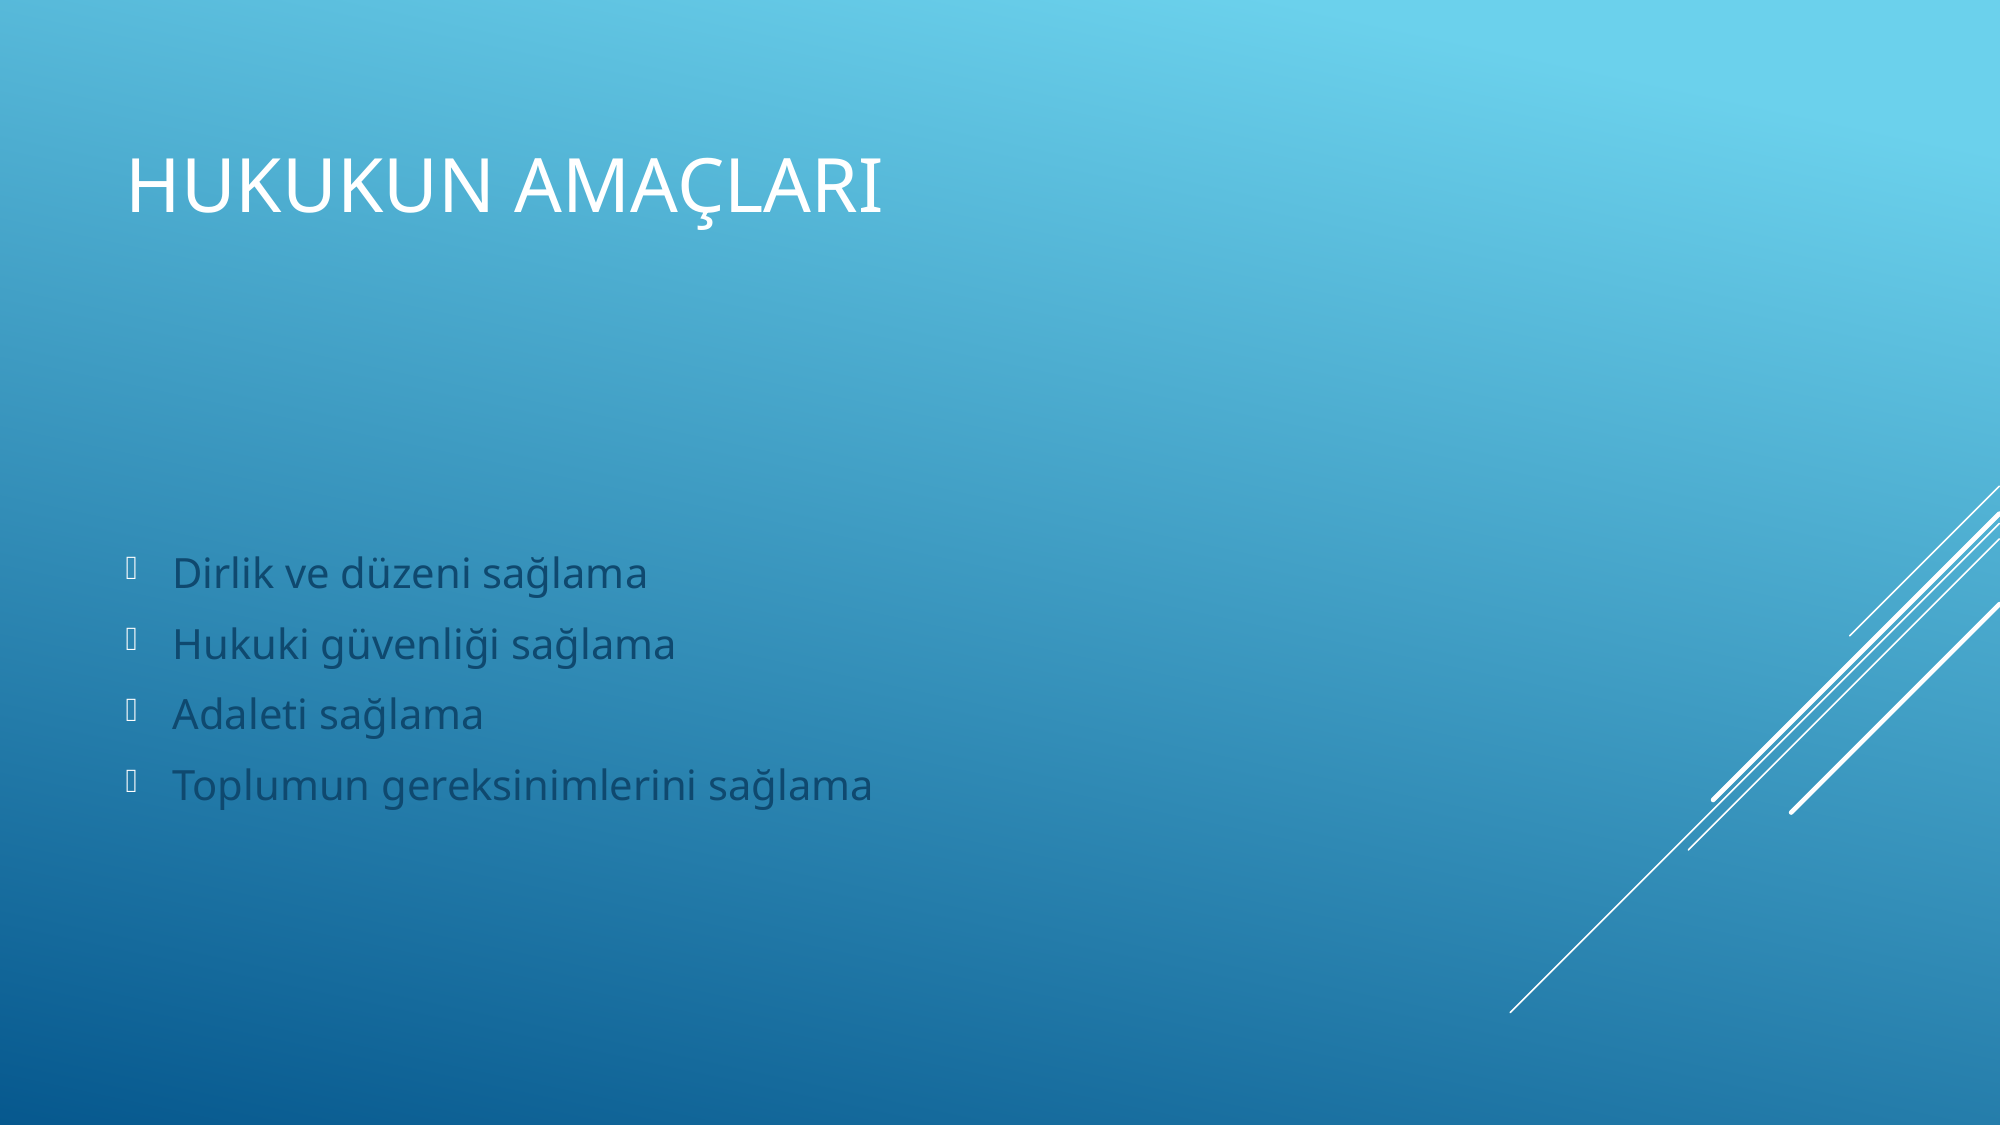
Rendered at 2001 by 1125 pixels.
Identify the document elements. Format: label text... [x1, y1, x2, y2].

title Hukukun amaçları [110, 58, 1511, 306]
list Dirlik ve düzeni sağlama Hukuki güvenliği sağlama Adaleti sağlama Toplumun gereksinimlerini sağlama [110, 381, 1511, 975]
